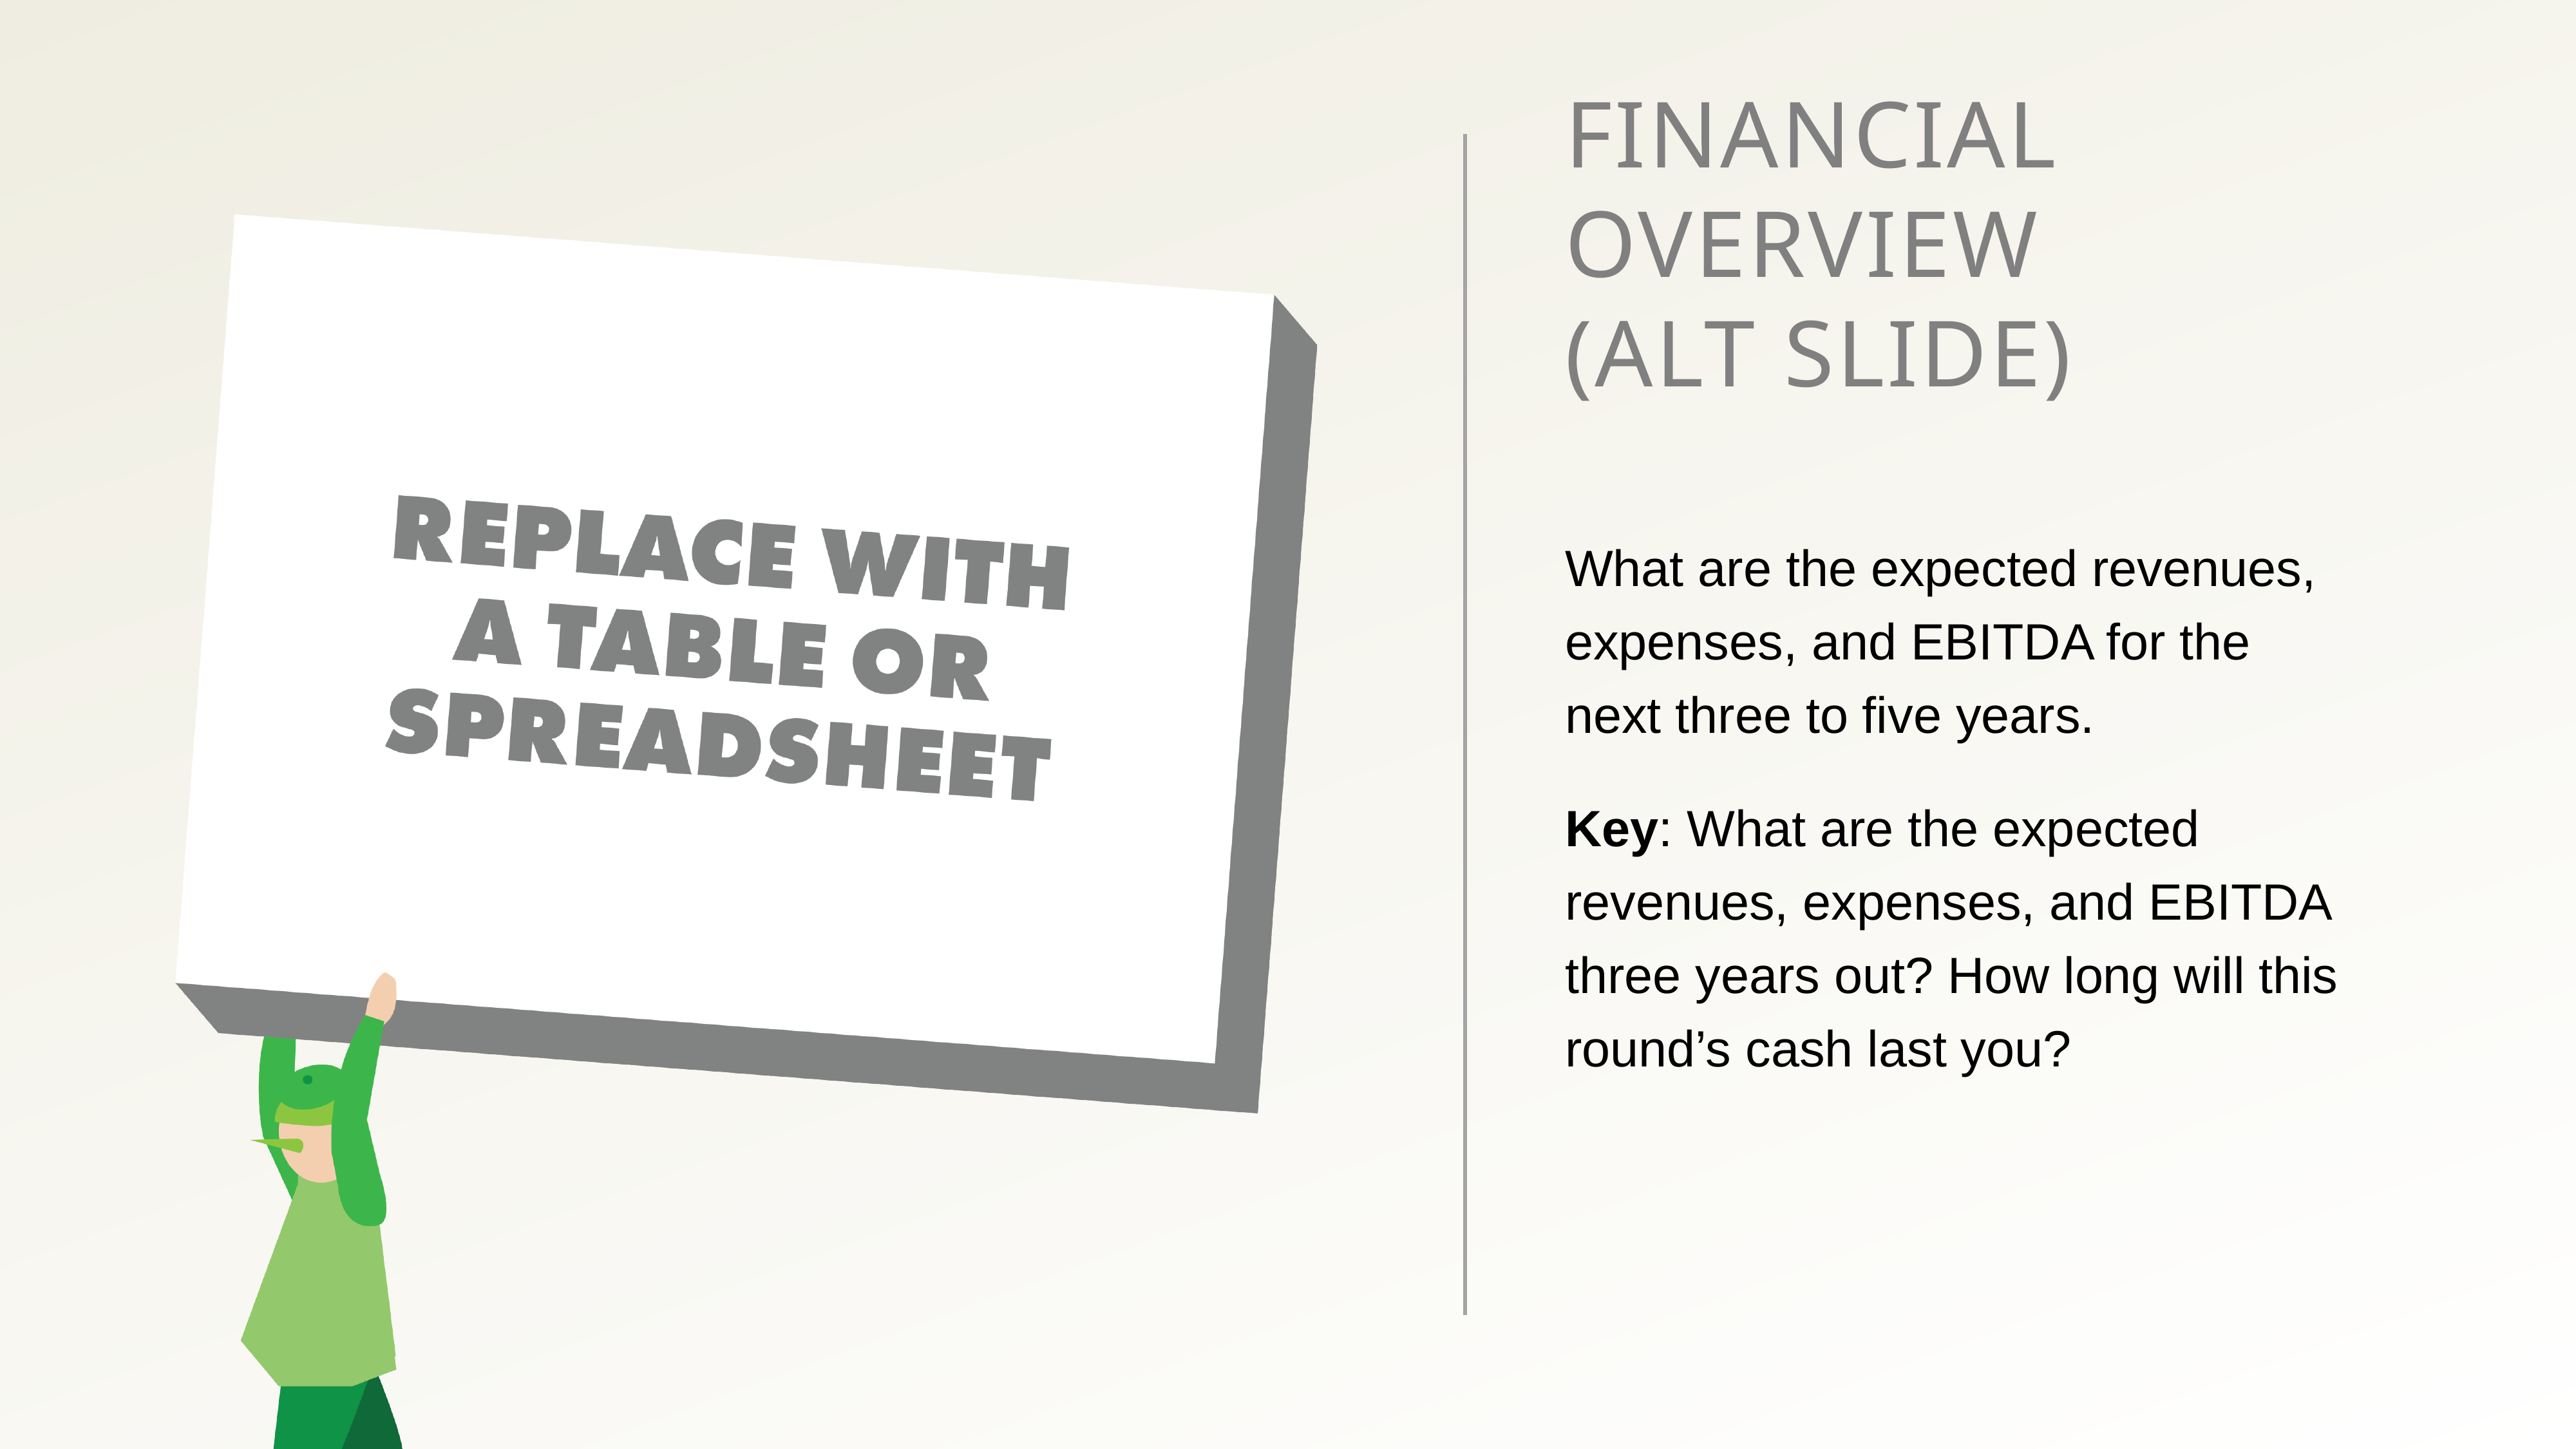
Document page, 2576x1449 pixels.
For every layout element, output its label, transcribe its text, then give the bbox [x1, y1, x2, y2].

list What are the expected revenues, expenses, and EBITDA for the next three to five years. Key: What are the expected revenues, expenses, and EBITDA three years out? How long will this round’s cash last you? [1559, 517, 2367, 1250]
picture [47, 117, 1423, 1449]
title Financial Overview (ALT Slide) [1559, 36, 2367, 411]
